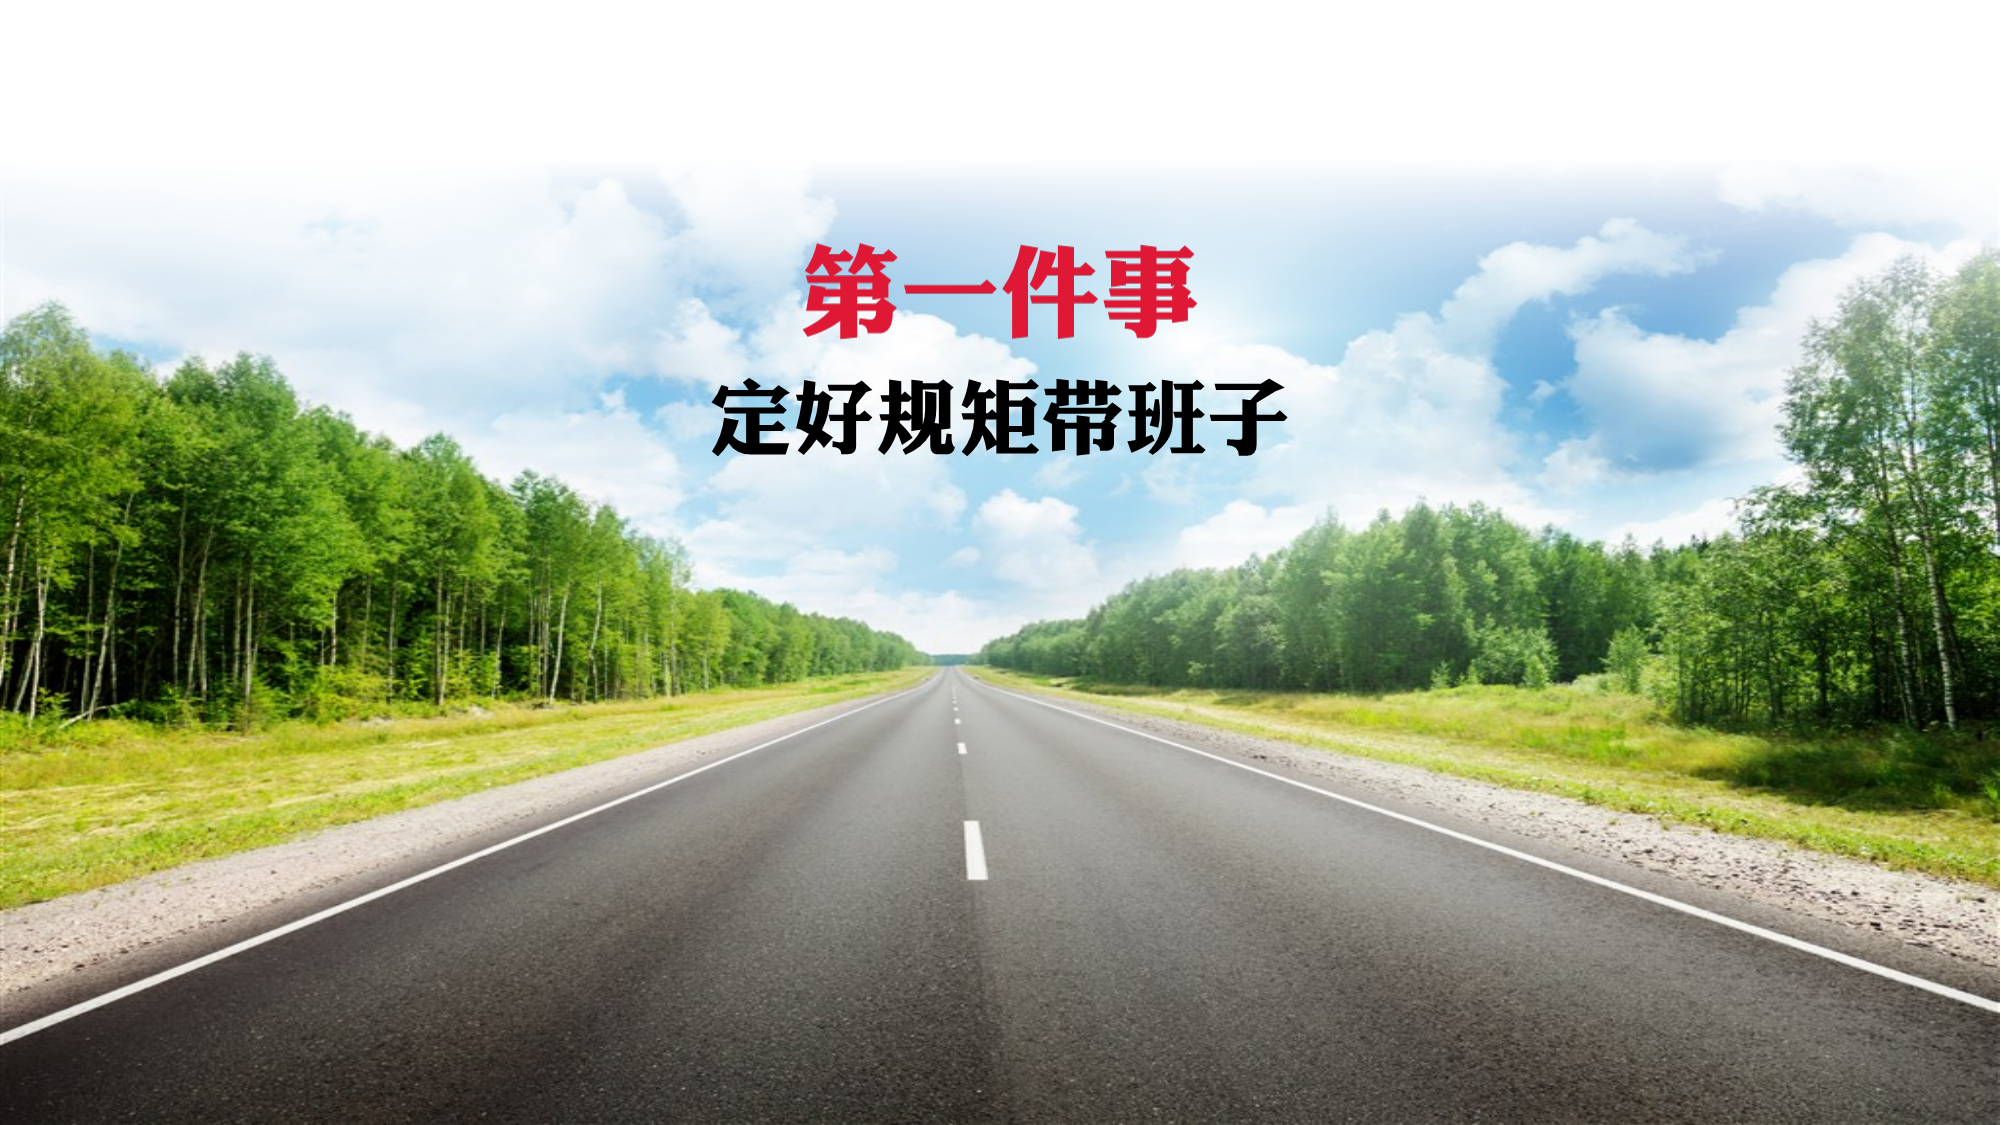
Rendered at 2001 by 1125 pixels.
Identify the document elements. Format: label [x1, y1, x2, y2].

picture [0, 159, 2000, 1125]
